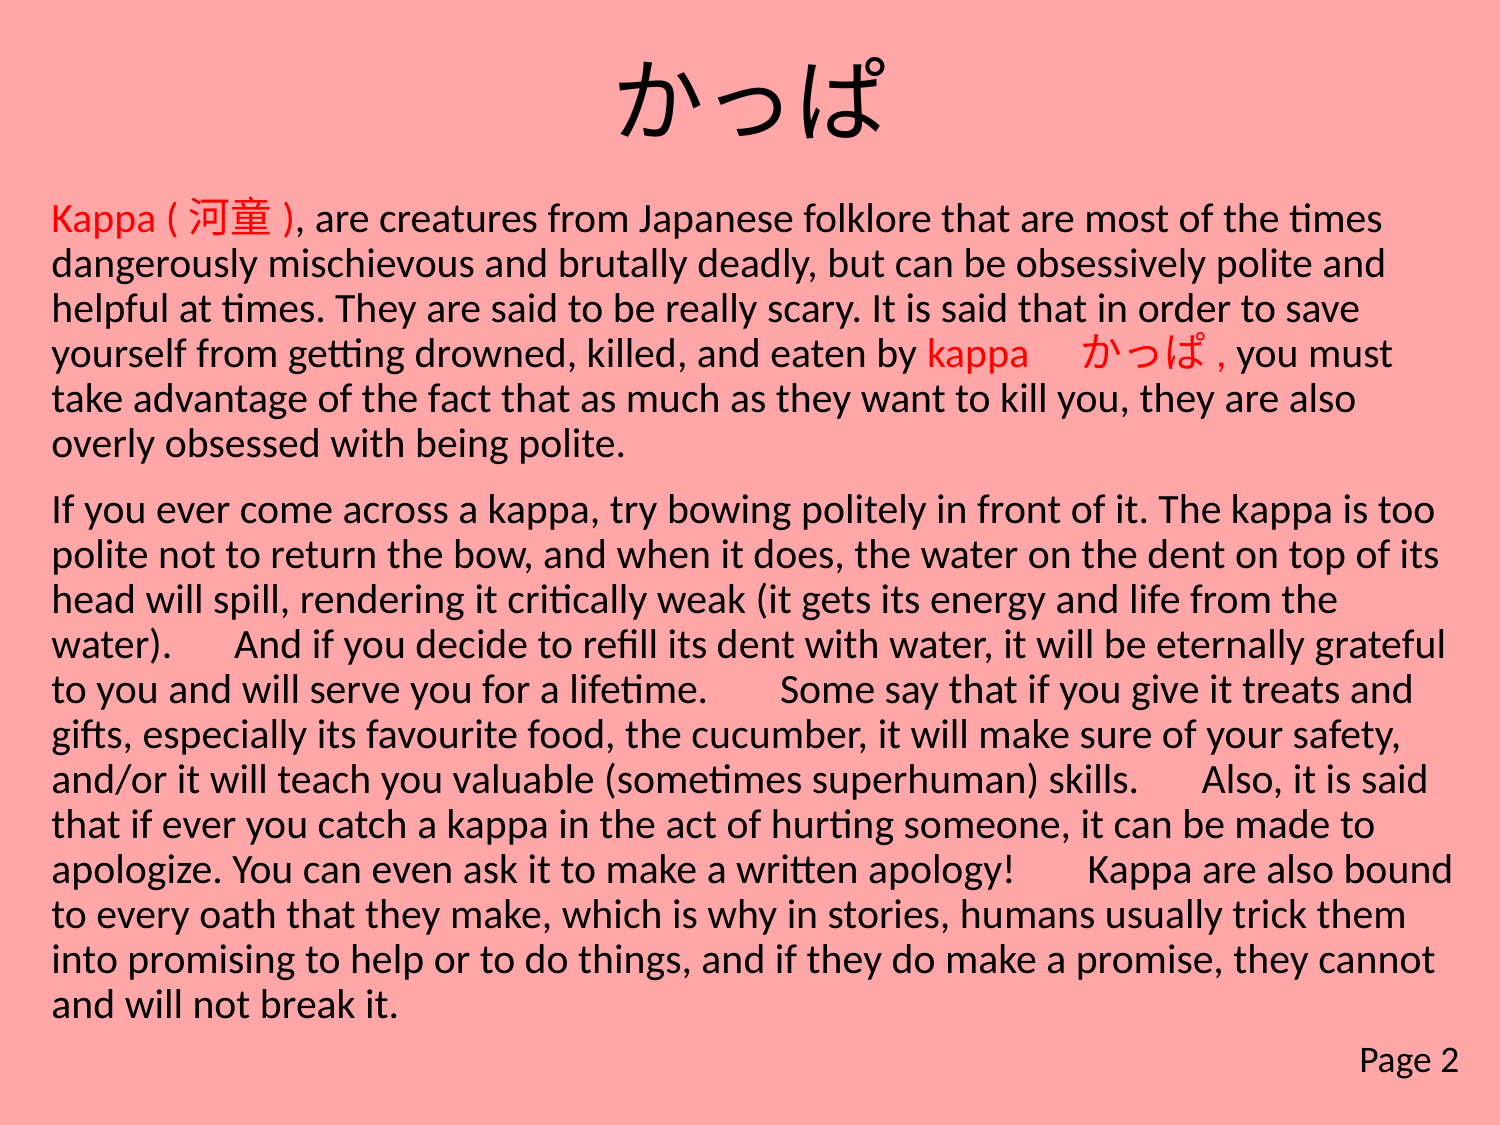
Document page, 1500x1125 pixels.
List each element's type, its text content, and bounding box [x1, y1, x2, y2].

title かっぱ [103, 0, 1397, 189]
text_box Page 2 [1344, 1027, 1475, 1088]
list Kappa (河童), are creatures from Japanese folklore that are most of the times dangerously mischievous and brutally deadly, but can be obsessively polite and helpful at times. They are said to be really scary. It is said that in order to save yourself from getting drowned, killed, and eaten by kappa かっぱ, you must take advantage of the fact that as much as they want to kill you, they are also overly obsessed with being polite. If you ever come across a kappa, try bowing politely in front of it. The kappa is too polite not to return the bow, and when it does, the water on the dent on top of its head will spill, rendering it critically weak (it gets its energy and life from the water). And if you decide to refill its dent with water, it will be eternally grateful to you and will serve you for a lifetime. Some say that if you give it treats and gifts, especially its favourite food, the cucumber, it will make sure of your safety, and/or it will teach you valuable (sometimes superhuman) skills. Also, it is said that if ever you catch a kappa in the act of hurting someone, it can be made to apologize. You can even ask it to make a written apology! Kappa are also bound to every oath that they make, which is why in stories, humans usually trick them into promising to help or to do things, and if they do make a promise, they cannot and will not break it. [36, 189, 1476, 830]
